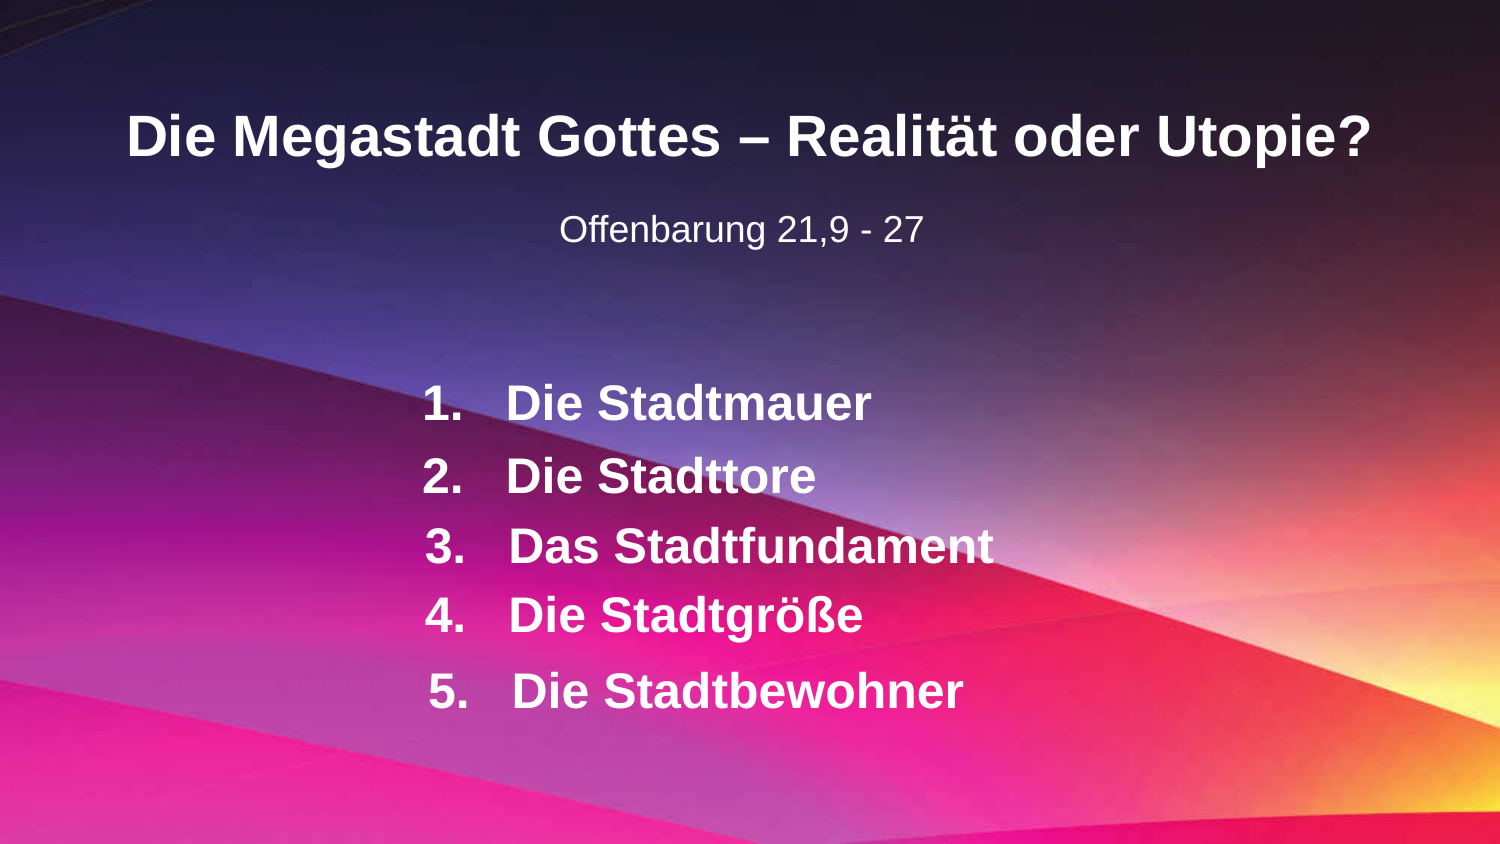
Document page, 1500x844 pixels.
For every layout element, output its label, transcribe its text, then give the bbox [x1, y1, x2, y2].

text_box Die Megastadt Gottes – Realität oder Utopie? [64, 91, 1436, 186]
text_box 3. Das Stadtfundament [410, 506, 1090, 575]
text_box 2. Die Stadttore [407, 436, 1093, 511]
text_box 4. Die Stadtgröße [409, 575, 1105, 651]
text_box 1. Die Stadtmauer [407, 363, 1093, 436]
text_box 5. Die Stadtbewohner [413, 651, 1087, 726]
picture [0, 0, 1500, 844]
text_box Offenbarung 21,9 - 27 [544, 197, 956, 257]
